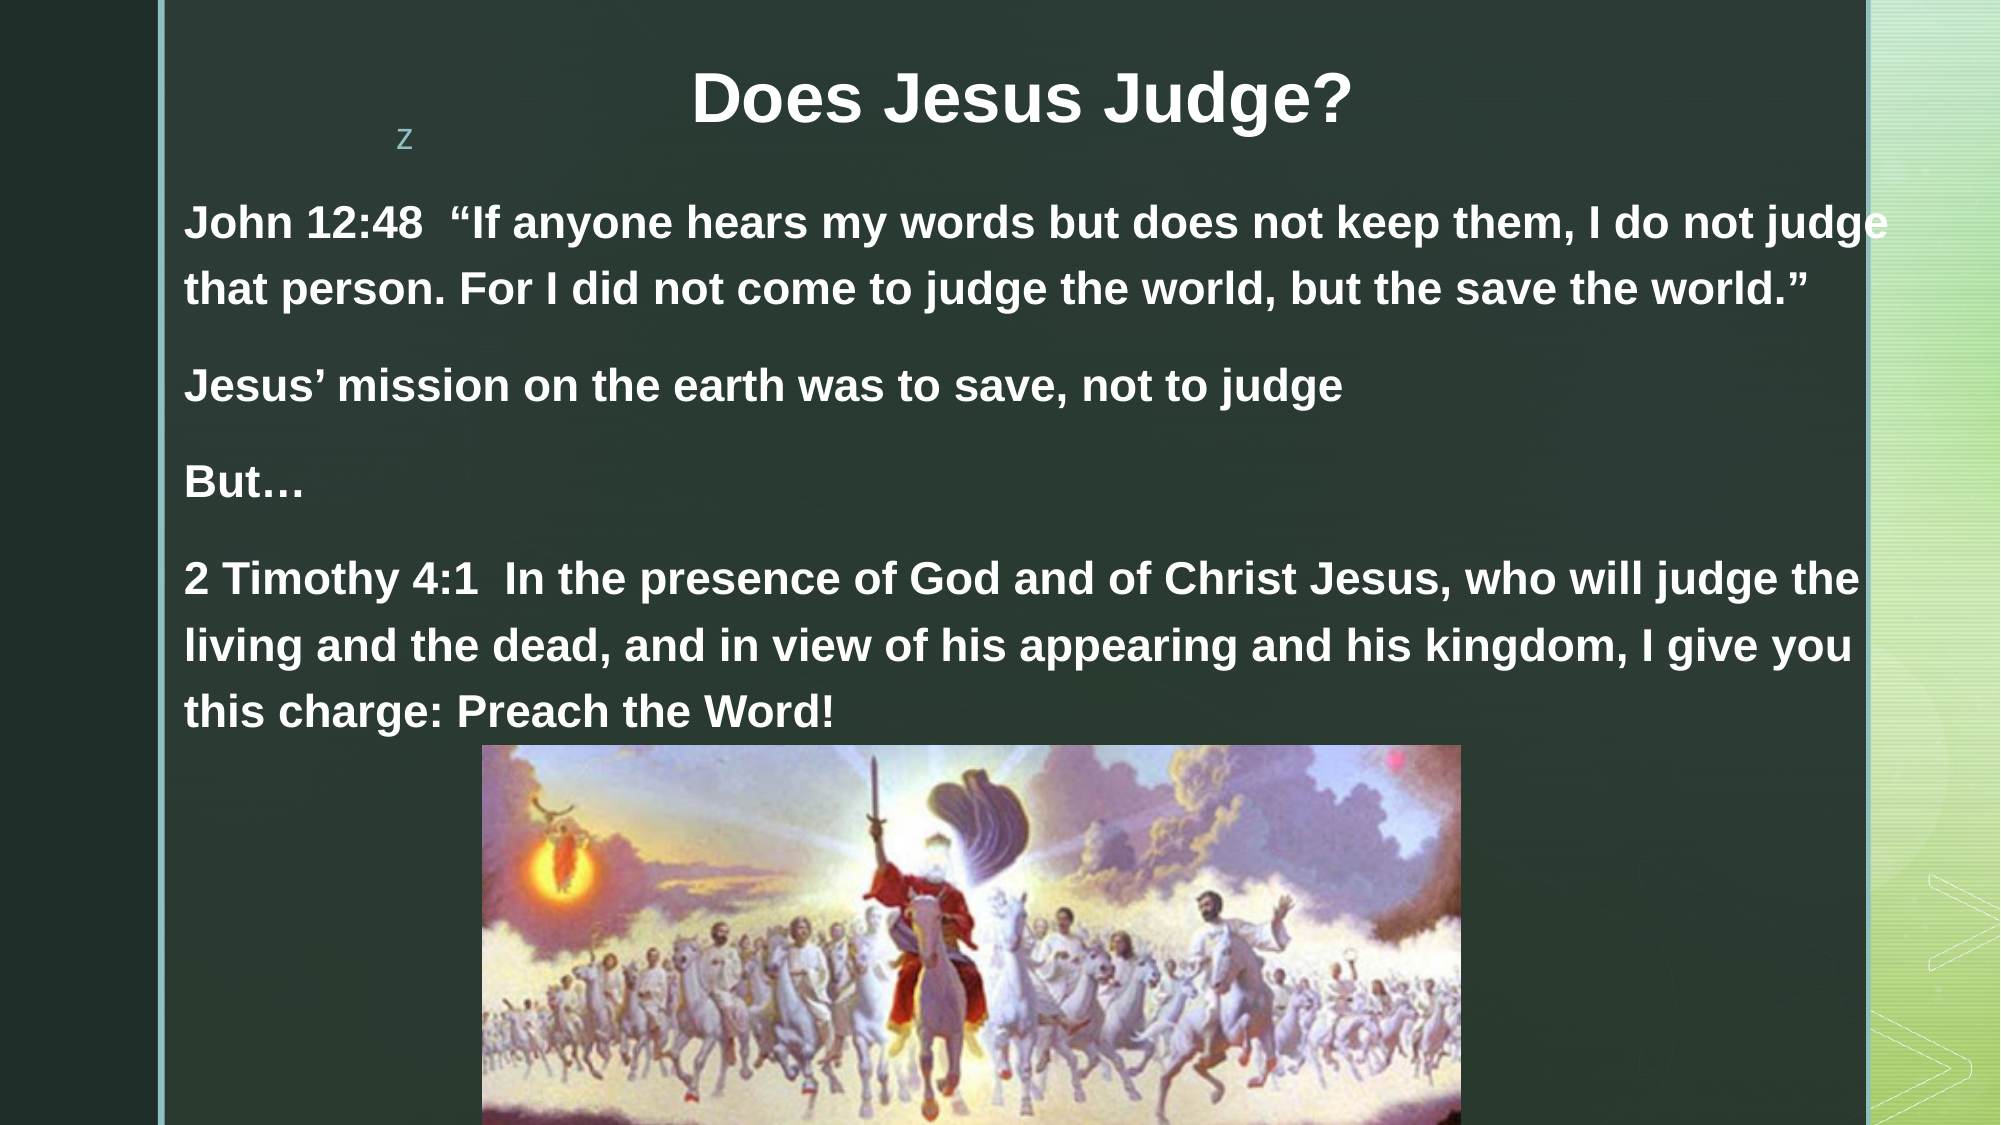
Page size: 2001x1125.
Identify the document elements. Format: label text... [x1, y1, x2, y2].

title Does Jesus Judge? [199, 53, 1847, 147]
picture [481, 745, 1461, 1125]
list John 12:48 “If anyone hears my words but does not keep them, I do not judge that person. For I did not come to judge the world, but the save the world.” Jesus’ mission on the earth was to save, not to judge But… 2 Timothy 4:1 In the presence of God and of Christ Jesus, who will judge the living and the dead, and in view of his appearing and his kingdom, I give you this charge: Preach the Word! [168, 147, 1934, 771]
picture [1871, 0, 2001, 1125]
